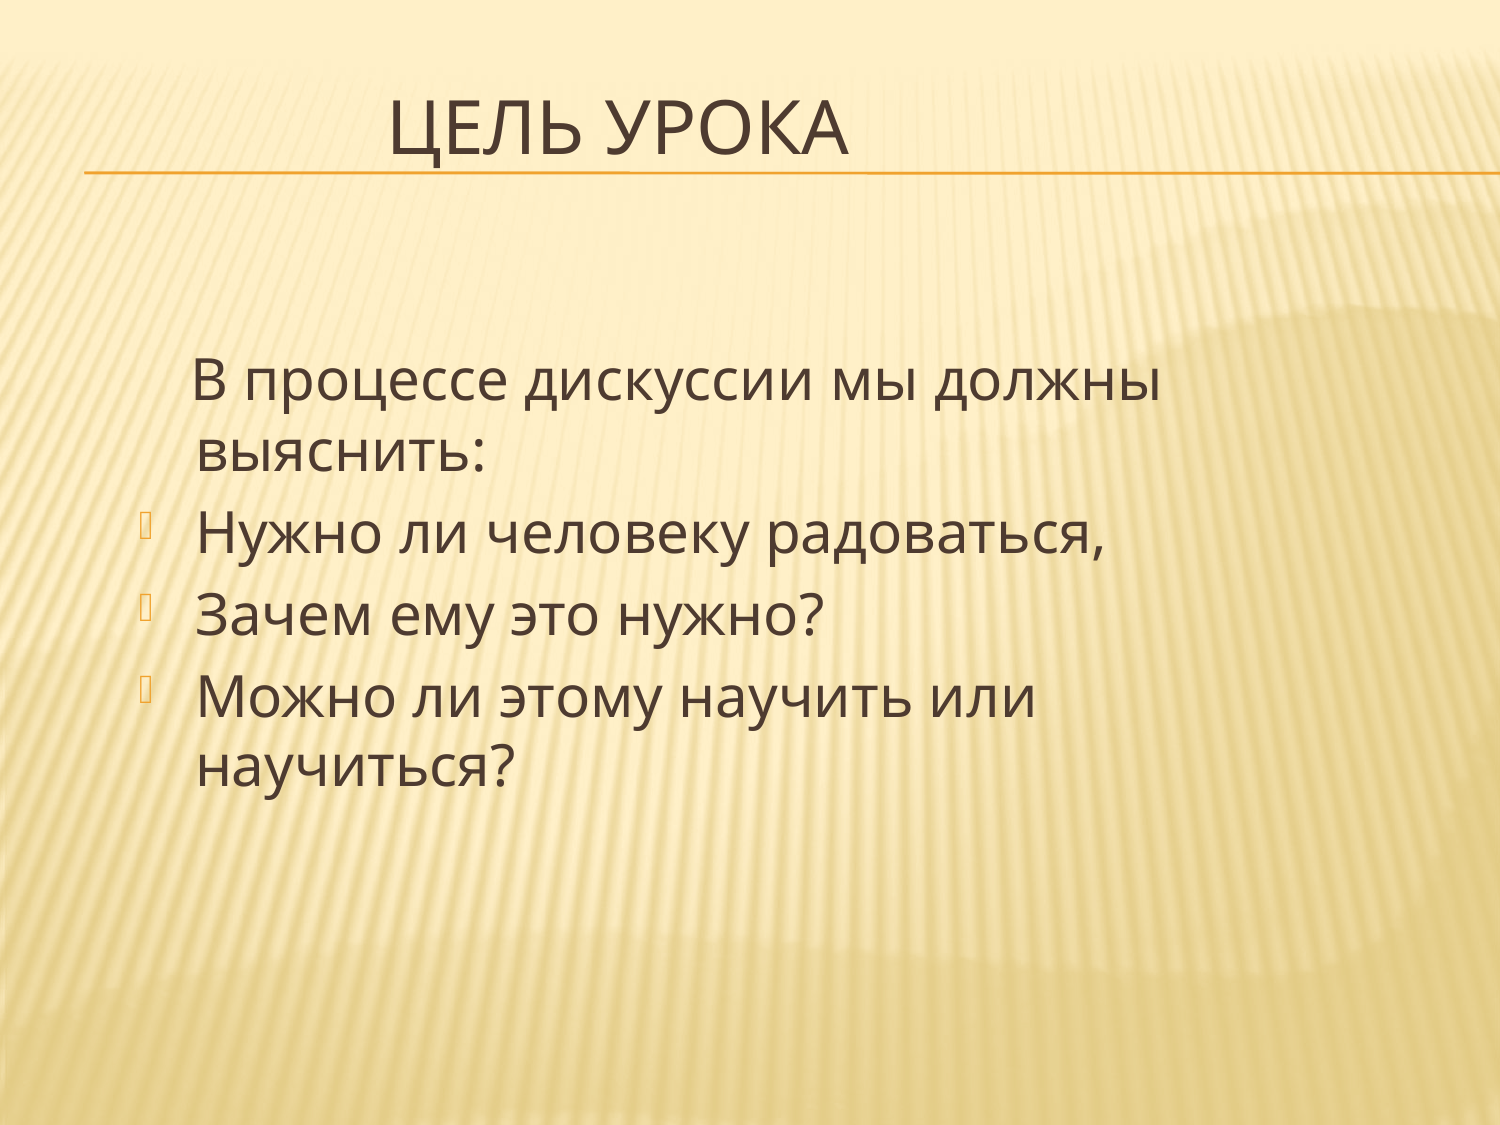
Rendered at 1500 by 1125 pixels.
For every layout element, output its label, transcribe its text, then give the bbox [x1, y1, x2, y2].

title цель урока [371, 30, 998, 219]
list В процессе дискуссии мы должны выяснить: Нужно ли человеку радоваться, Зачем ему это нужно? Можно ли этому научить или научиться? [123, 326, 1336, 870]
